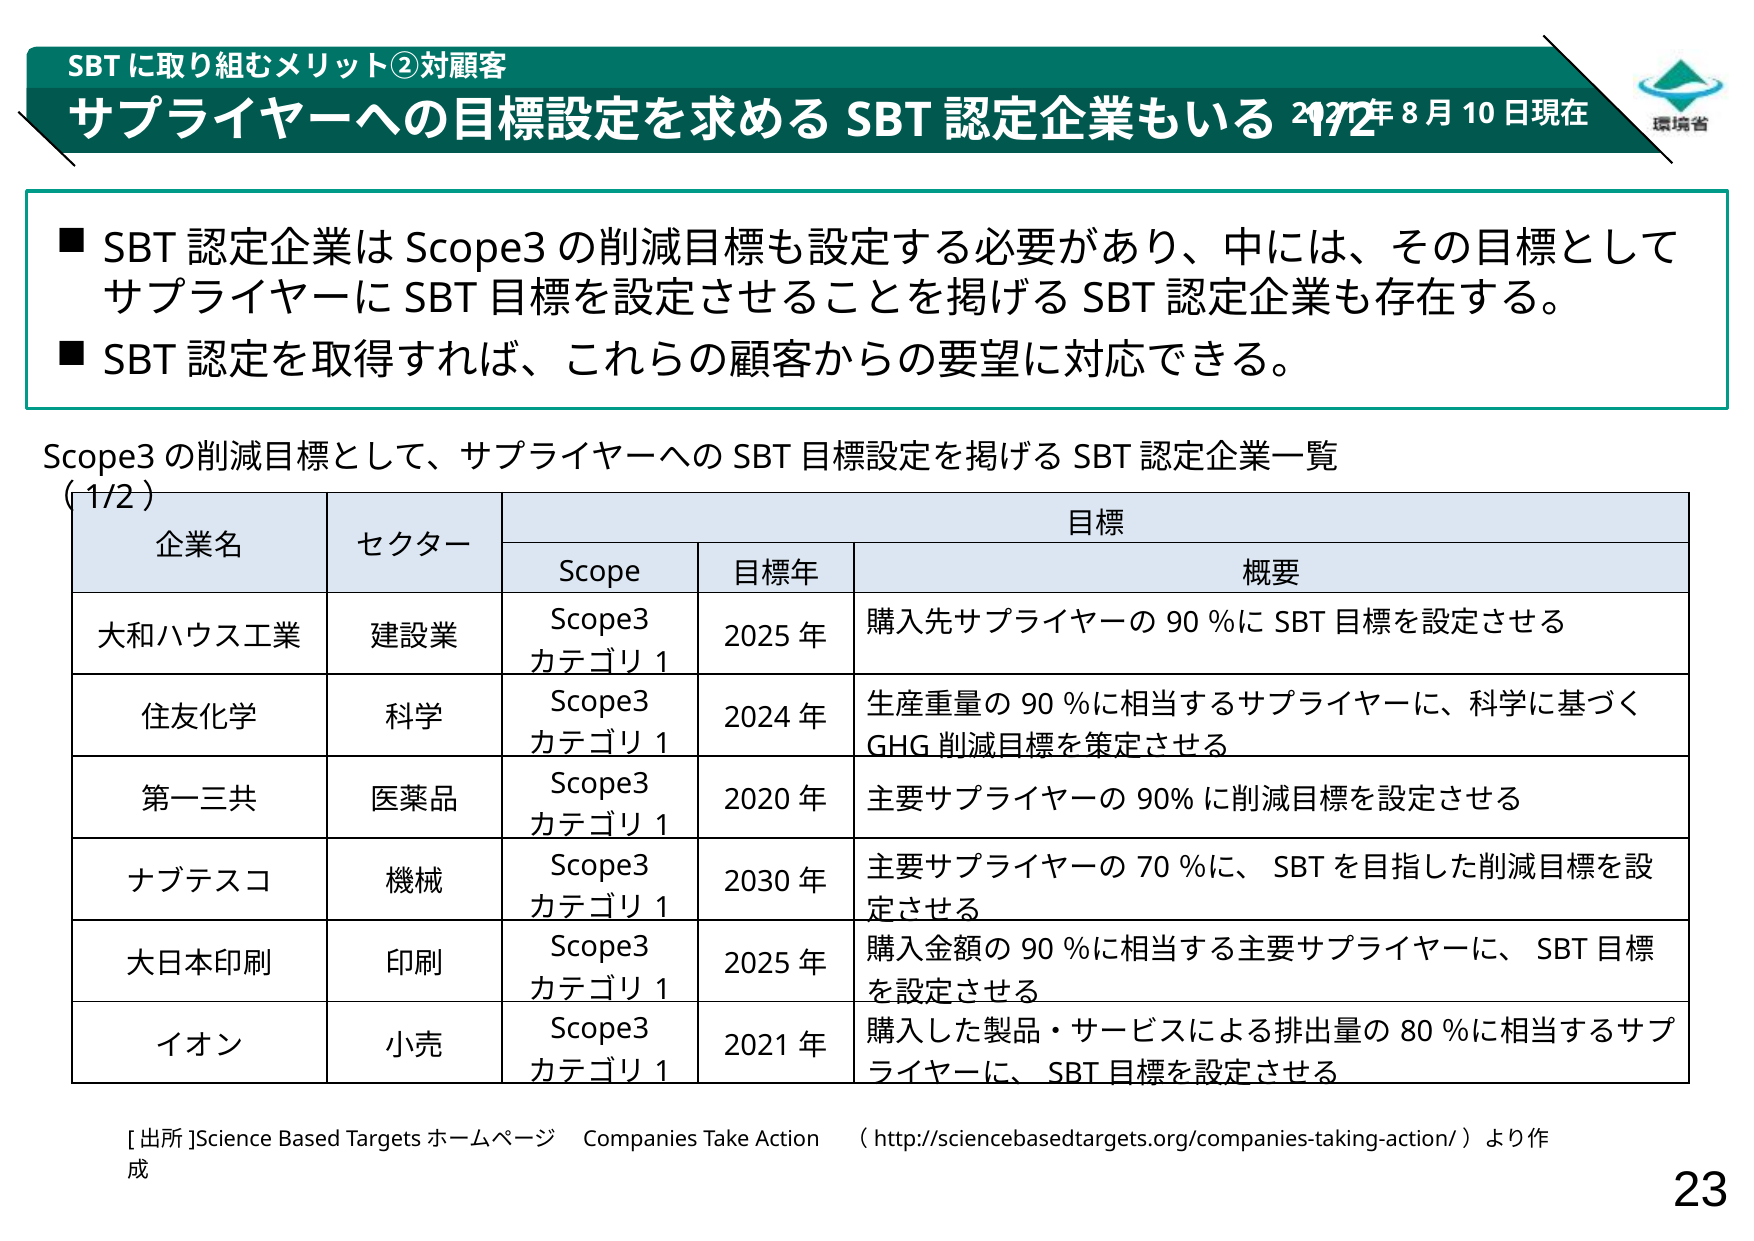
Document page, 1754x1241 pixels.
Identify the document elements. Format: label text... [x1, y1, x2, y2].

list SBT認定企業はScope3の削減目標も設定する必要があり、中には、その目標としてサプライヤーにSBT目標を設定させることを掲げるSBT認定企業も存在する。 SBT認定を取得すれば、これらの顧客からの要望に対応できる。 [25, 189, 1729, 410]
table_cell 第一三共 [73, 757, 326, 837]
table_cell Scope3 カテゴリ1 [503, 839, 697, 919]
table_cell 主要サプライヤーの90%に削減目標を設定させる [855, 757, 1688, 837]
table_cell イオン [73, 1002, 326, 1082]
table_cell 大和ハウス工業 [73, 593, 326, 673]
table_cell Scope3 カテゴリ1 [503, 757, 697, 837]
table_cell ナブテスコ [73, 839, 326, 919]
table_cell 概要 [855, 543, 1688, 592]
table_cell 購入金額の90％に相当する主要サプライヤーに、SBT目標を設定させる [855, 921, 1688, 1001]
table_cell 2020年 [699, 757, 853, 837]
table_cell 医薬品 [328, 757, 501, 837]
text_box Scope3の削減目標として、サプライヤーへのSBT目標設定を掲げるSBT認定企業一覧（1/2） [28, 428, 1363, 523]
table_cell 科学 [328, 675, 501, 755]
table_cell 主要サプライヤーの70％に、SBTを目指した削減目標を設定させる [855, 839, 1688, 919]
table_cell Scope3 カテゴリ1 [503, 675, 697, 755]
table_header セクター [328, 523, 501, 592]
table_cell Scope3 カテゴリ1 [503, 921, 697, 1001]
table_cell 2030年 [699, 839, 853, 919]
title サプライヤーへの目標設定を求めるSBT認定企業もいる 1/2 [26, 88, 1551, 153]
table_cell 2021年 [699, 1002, 853, 1082]
list SBTに取り組むメリット②対顧客 [26, 46, 1551, 88]
table_cell 建設業 [328, 593, 501, 673]
table_cell 購入した製品・サービスによる排出量の80％に相当するサプライヤーに、SBT目標を設定させる [855, 1002, 1688, 1082]
table_header 企業名 [73, 523, 326, 592]
table_cell 生産重量の90％に相当するサプライヤーに、科学に基づくGHG削減目標を策定させる [855, 675, 1688, 755]
table_cell Scope3 カテゴリ1 [503, 593, 697, 673]
text_box [出所]Science Based Targetsホームページ Companies Take Action （http://sciencebasedtargets.org/companies-taking-action/）より作成 [112, 1112, 1582, 1190]
table_header 目標 [503, 493, 1688, 542]
table_cell Scope [503, 543, 697, 592]
table_cell Scope3 カテゴリ1 [503, 1002, 697, 1082]
table_cell 2025年 [699, 921, 853, 1001]
table_cell 印刷 [328, 921, 501, 1001]
table_cell 住友化学 [73, 675, 326, 755]
table_cell 目標年 [699, 543, 853, 592]
picture [1633, 49, 1729, 142]
text_box 2021年8月10日現在 [1276, 86, 1605, 137]
table_cell 機械 [328, 839, 501, 919]
table_cell 大日本印刷 [73, 921, 326, 1001]
table_cell 2025年 [699, 593, 853, 673]
table_cell 小売 [328, 1002, 501, 1082]
table_cell 2024年 [699, 675, 853, 755]
table_cell 購入先サプライヤーの90％にSBT目標を設定させる [855, 593, 1688, 673]
